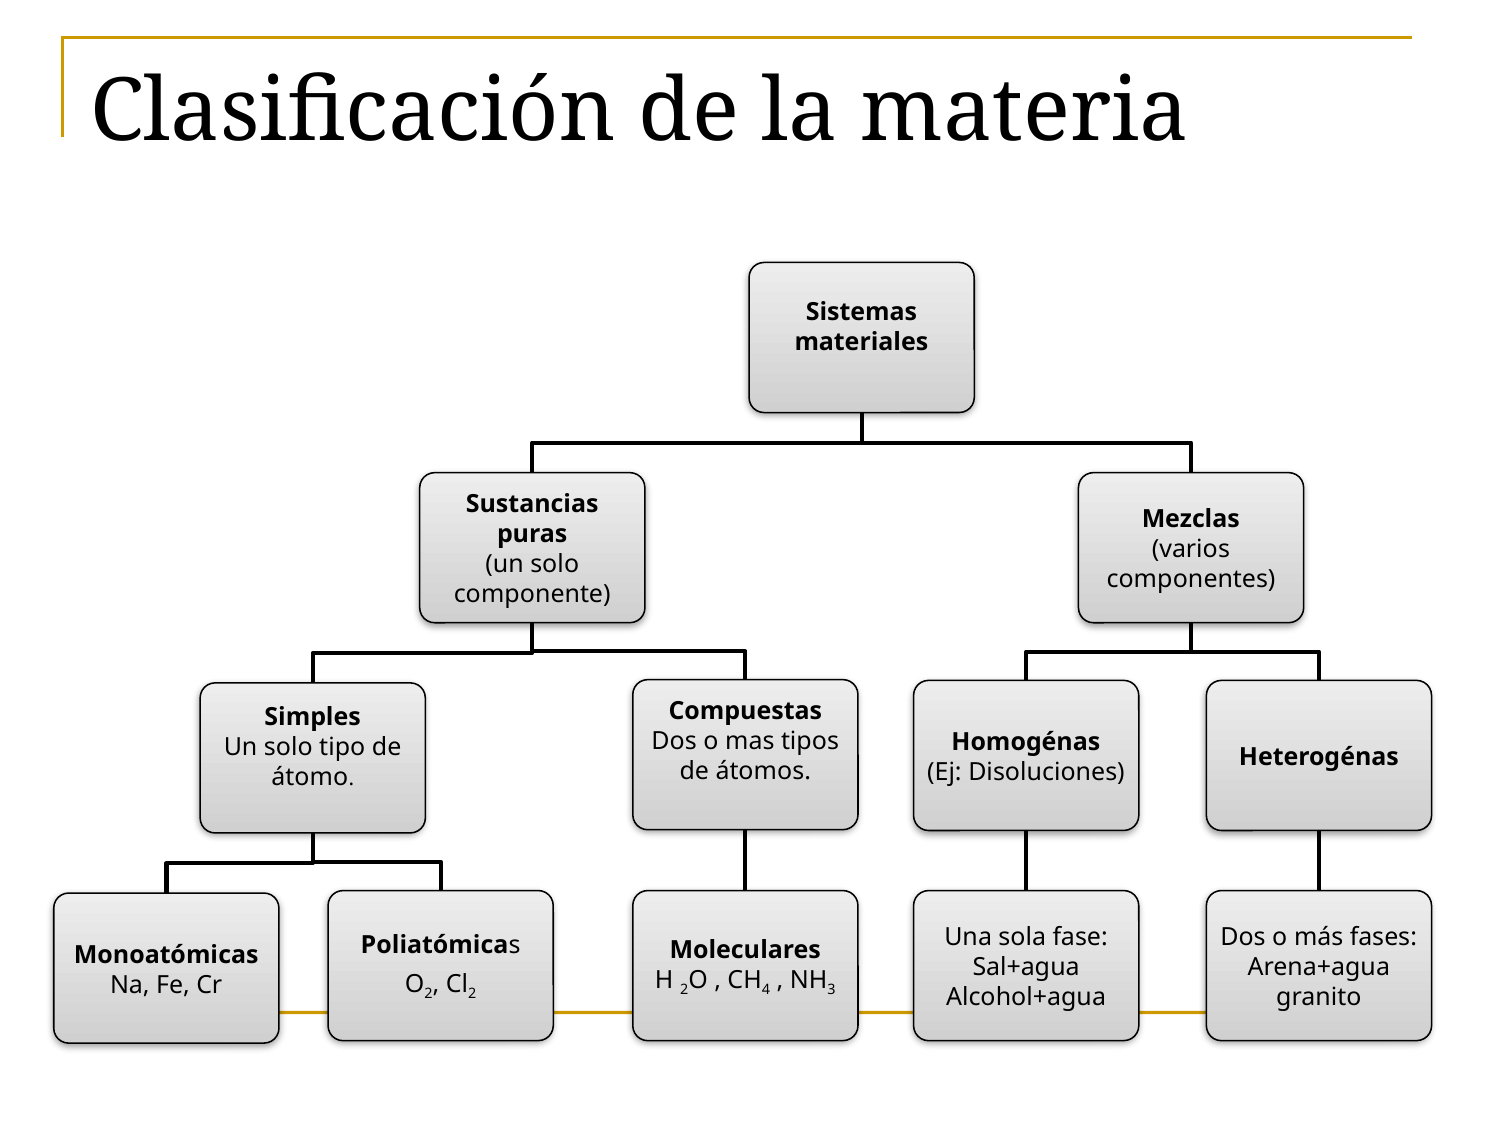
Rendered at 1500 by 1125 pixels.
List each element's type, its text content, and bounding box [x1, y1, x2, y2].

title Clasificación de la materia [74, 45, 1426, 214]
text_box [52, 215, 1452, 1091]
